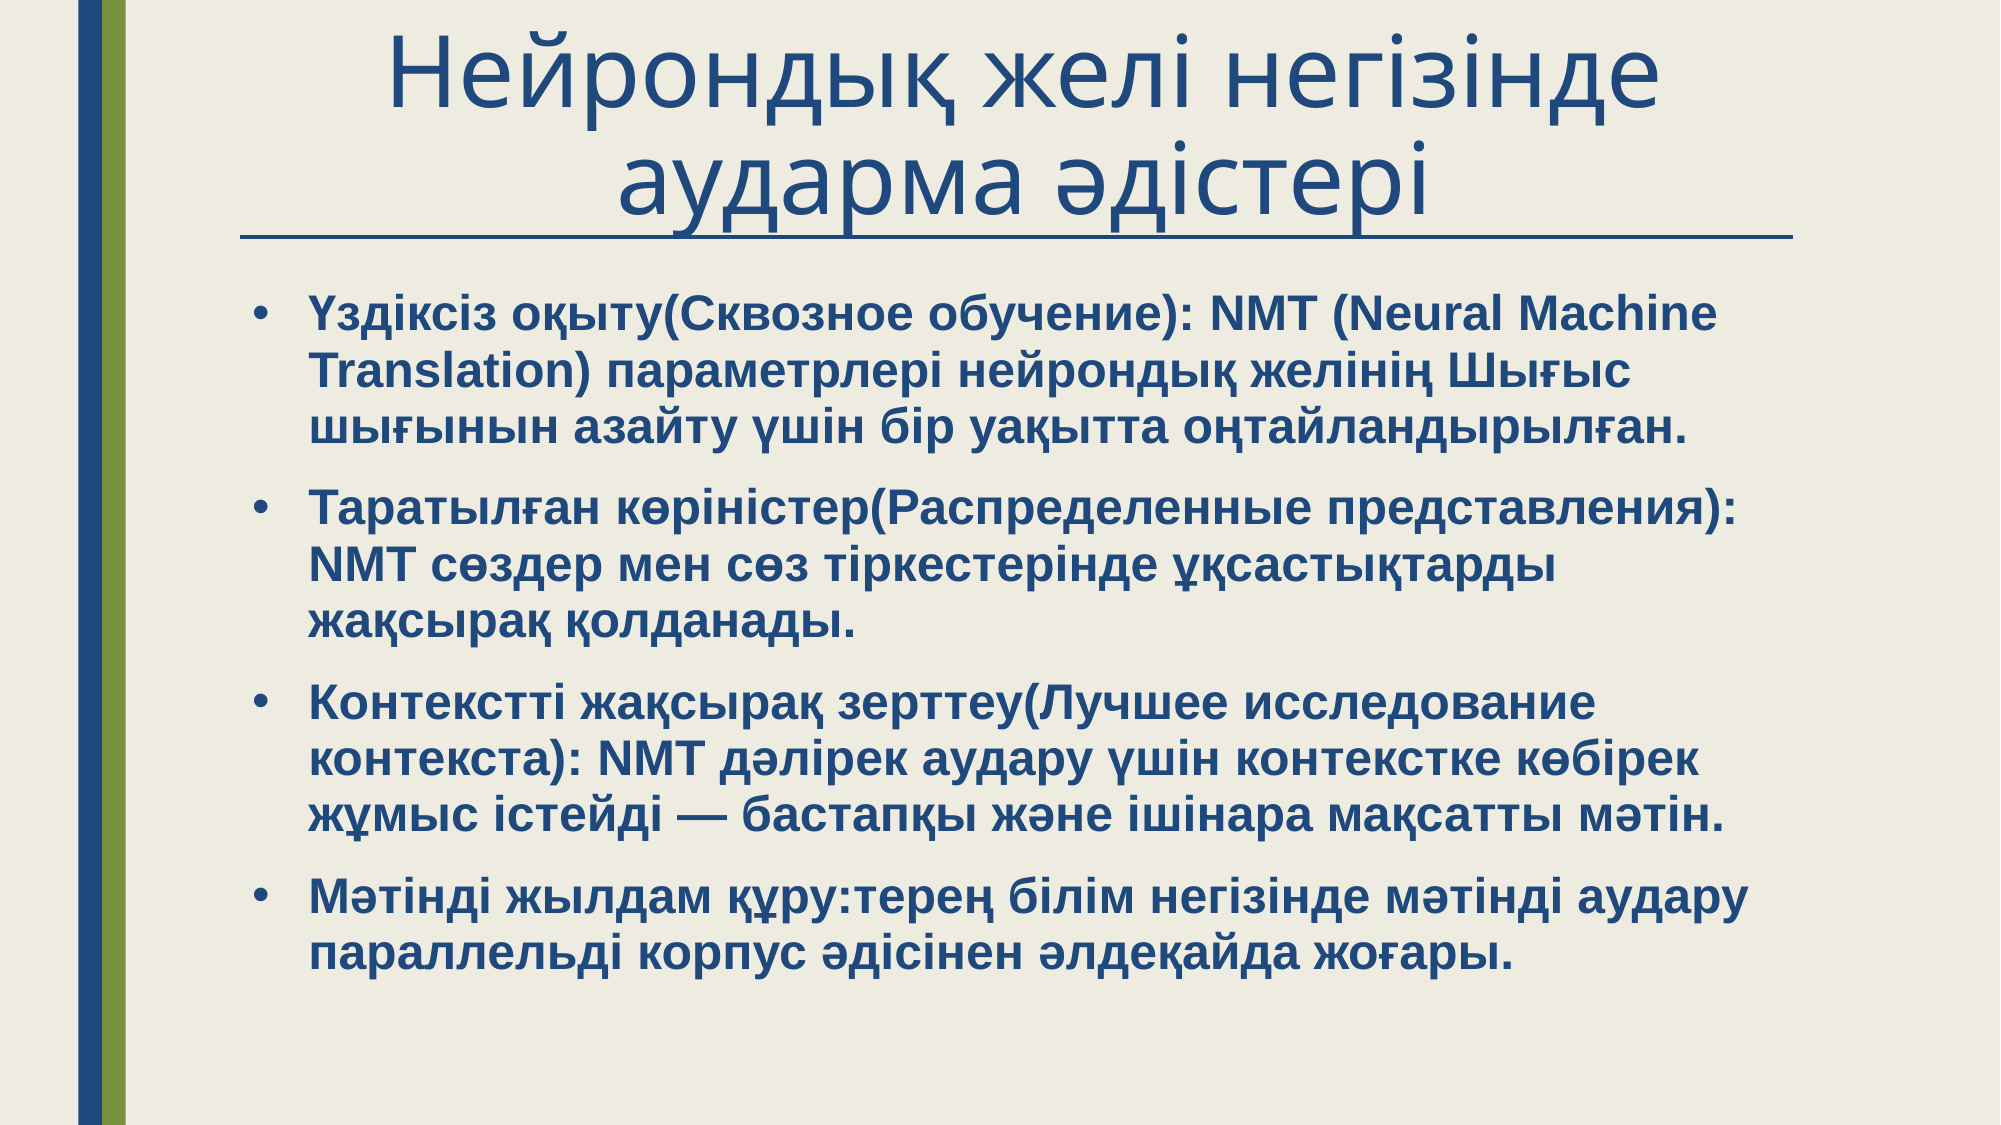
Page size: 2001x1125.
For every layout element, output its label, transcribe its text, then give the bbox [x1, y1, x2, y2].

title Нейрондық желі негізінде аударма әдістері [236, 15, 1812, 230]
list Үздіксіз оқыту(Сквозное обучение): NMT (Neural Machine Translation) параметрлері нейрондық желінің Шығыс шығынын азайту үшін бір уақытта оңтайландырылған. Таратылған көріністер(Распределенные представления): NMT сөздер мен сөз тіркестерінде ұқсастықтарды жақсырақ қолданады. Контекстті жақсырақ зерттеу(Лучшее исследование контекста): NMT дәлірек аудару үшін контекстке көбірек жұмыс істейді — бастапқы және ішінара мақсатты мәтін. Мәтінді жылдам құру:терең білім негізінде мәтінді аудару параллельді корпус әдісінен әлдеқайда жоғары. [236, 278, 1812, 997]
